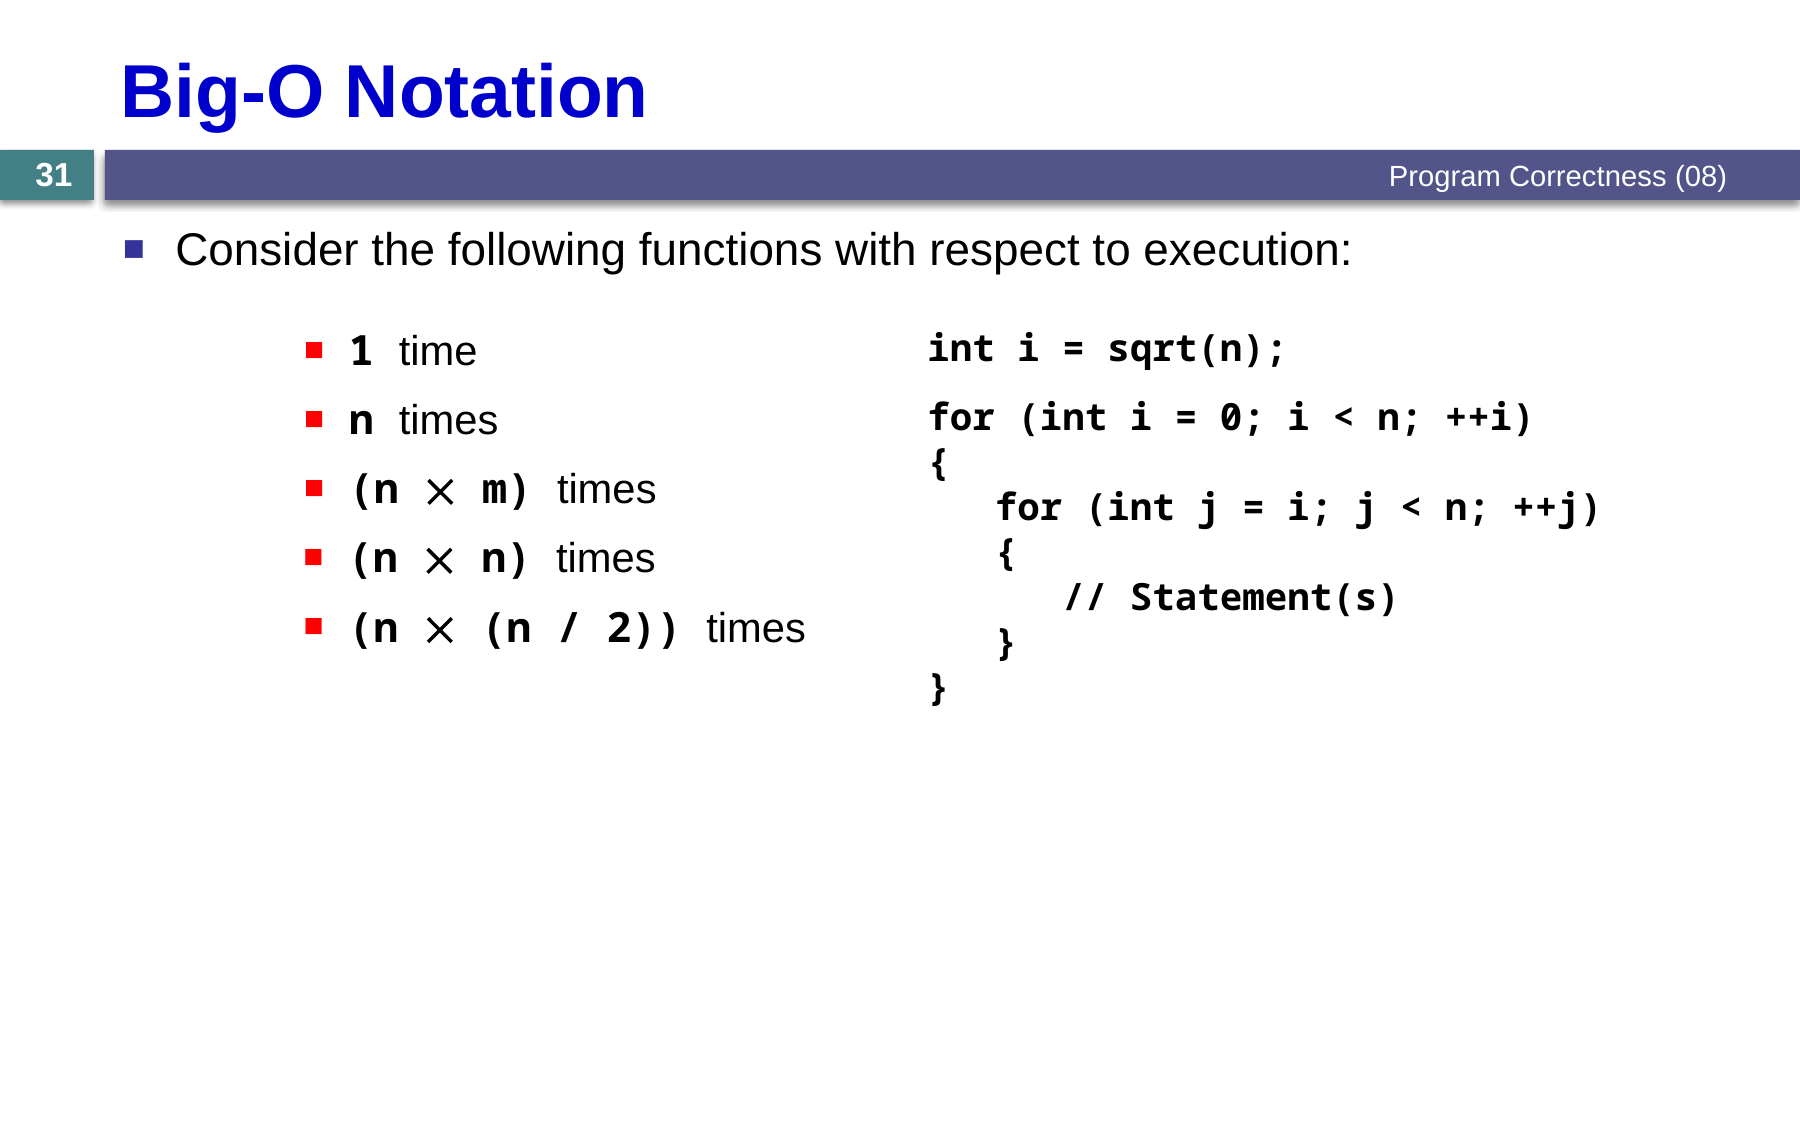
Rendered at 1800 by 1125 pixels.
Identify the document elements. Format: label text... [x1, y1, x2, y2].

title Big-O Notation [105, 27, 1743, 149]
text_box (n  n) times [228, 530, 732, 592]
text_box (n  (n / 2)) times [228, 592, 838, 668]
footer Program Correctness (08) [675, 149, 1743, 202]
text_box for (int i = 0; i < n; ++i) { for (int j = i; j < n; ++j) { // Statement(s) } } [912, 385, 1650, 716]
text_box int i = sqrt(n); [912, 316, 1600, 377]
slide_number 31 [0, 150, 108, 196]
list Consider the following functions with respect to execution: [107, 212, 1601, 338]
text_box n times [228, 385, 733, 454]
text_box 1 time [228, 316, 733, 385]
text_box (n  m) times [228, 454, 733, 530]
